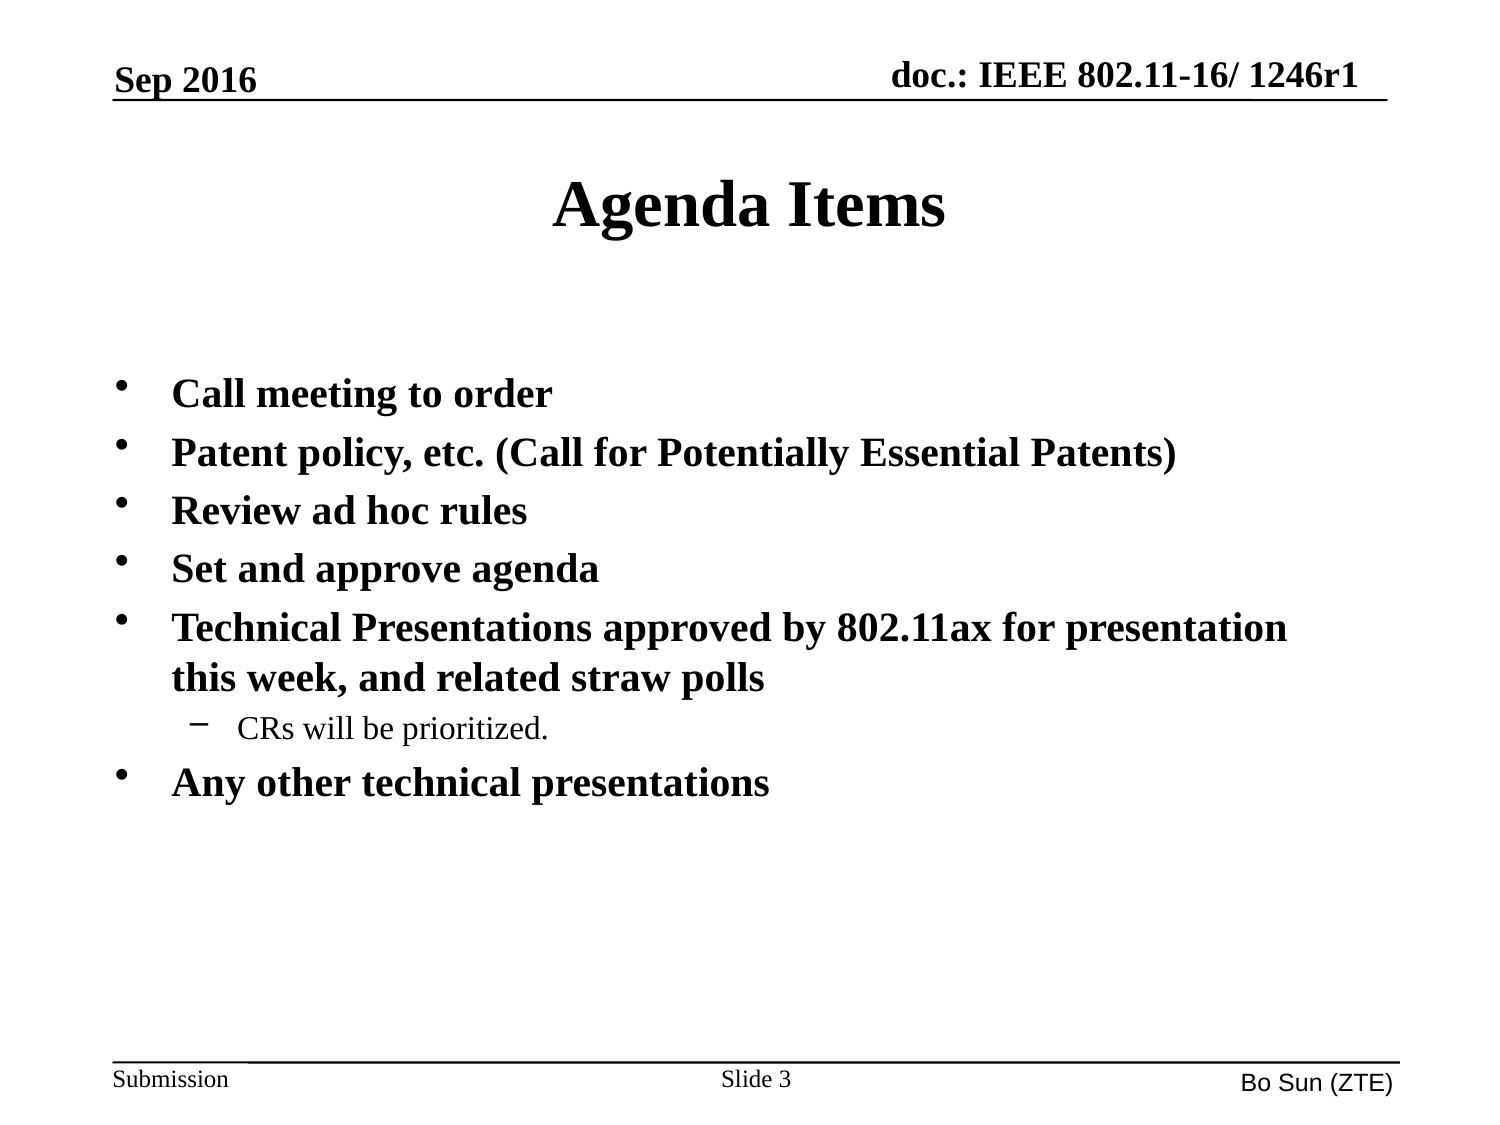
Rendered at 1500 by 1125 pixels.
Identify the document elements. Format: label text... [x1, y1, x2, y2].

slide_number Slide 3 [712, 1061, 800, 1093]
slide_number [114, 54, 259, 101]
text_box Bo Sun (ZTE) [1225, 1062, 1409, 1105]
title Agenda Items [112, 112, 1388, 288]
list Call meeting to order Patent policy, etc. (Call for Potentially Essential Patents) Review ad hoc rules Set and approve agenda Technical Presentations approved by 802.11ax for presentation this week, and related straw polls CRs will be prioritized. Any other technical presentations [99, 299, 1375, 875]
